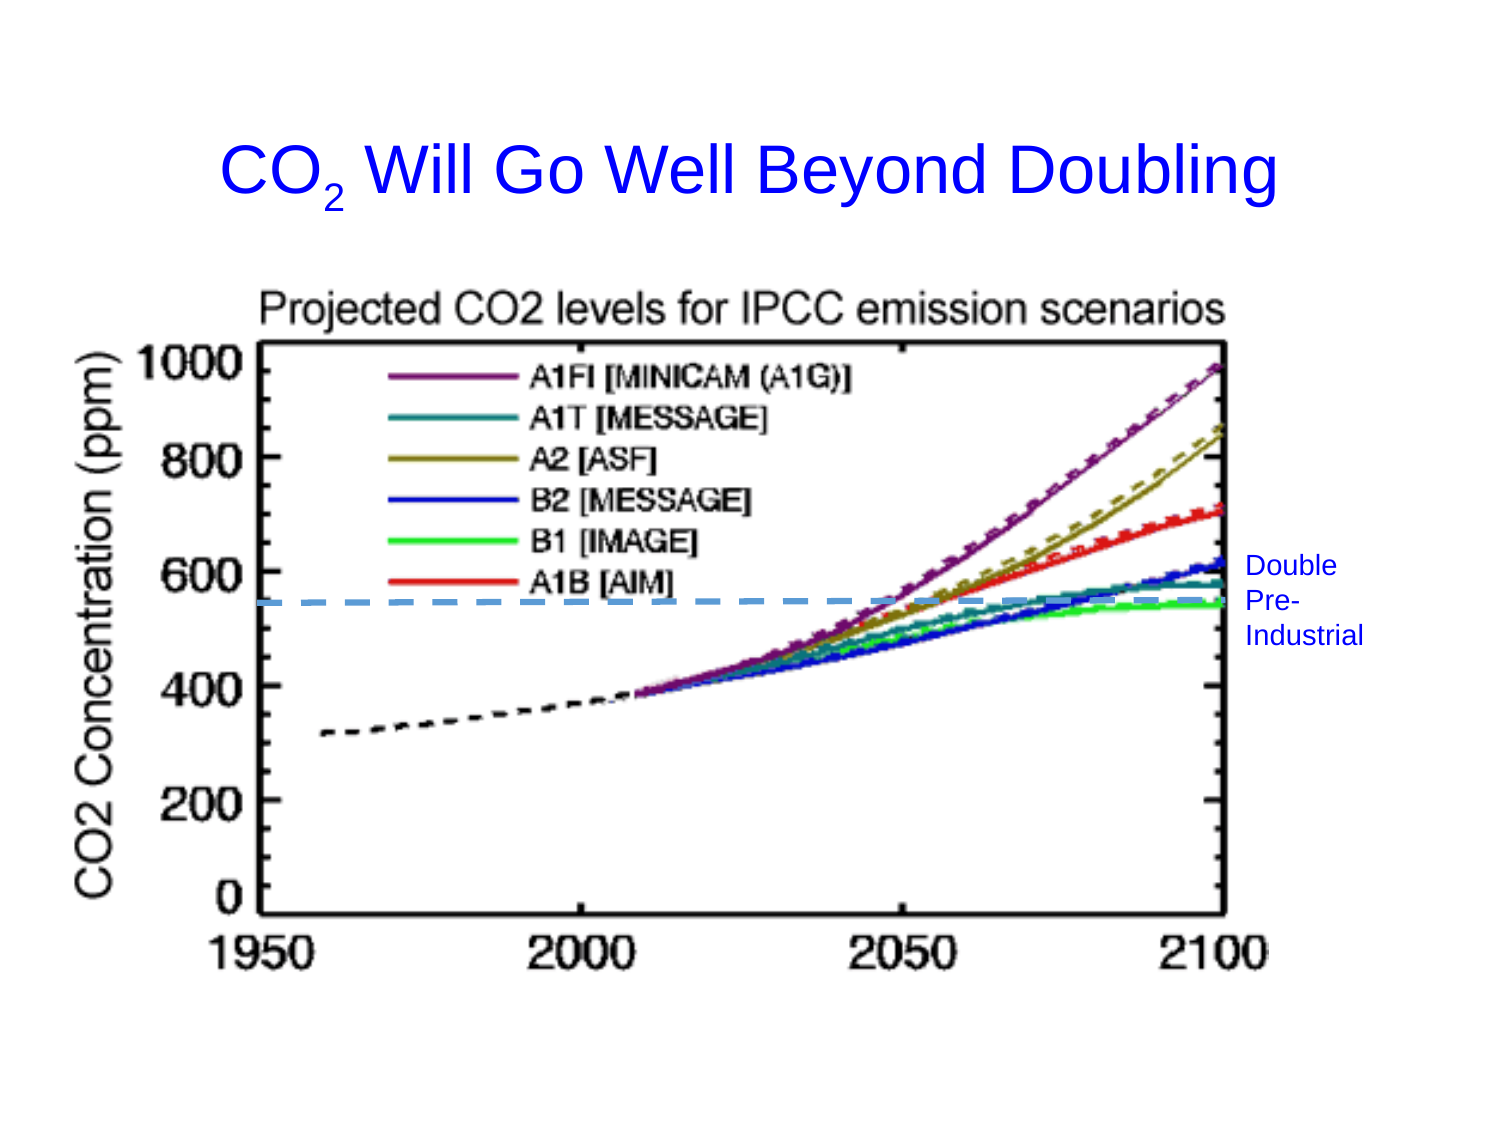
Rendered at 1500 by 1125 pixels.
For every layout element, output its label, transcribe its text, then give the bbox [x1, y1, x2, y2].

title CO2 Will Go Well Beyond Doubling [103, 59, 1397, 278]
picture [73, 285, 1269, 984]
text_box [257, 599, 1226, 603]
text_box Double Pre-Industrial [1269, 539, 1411, 659]
